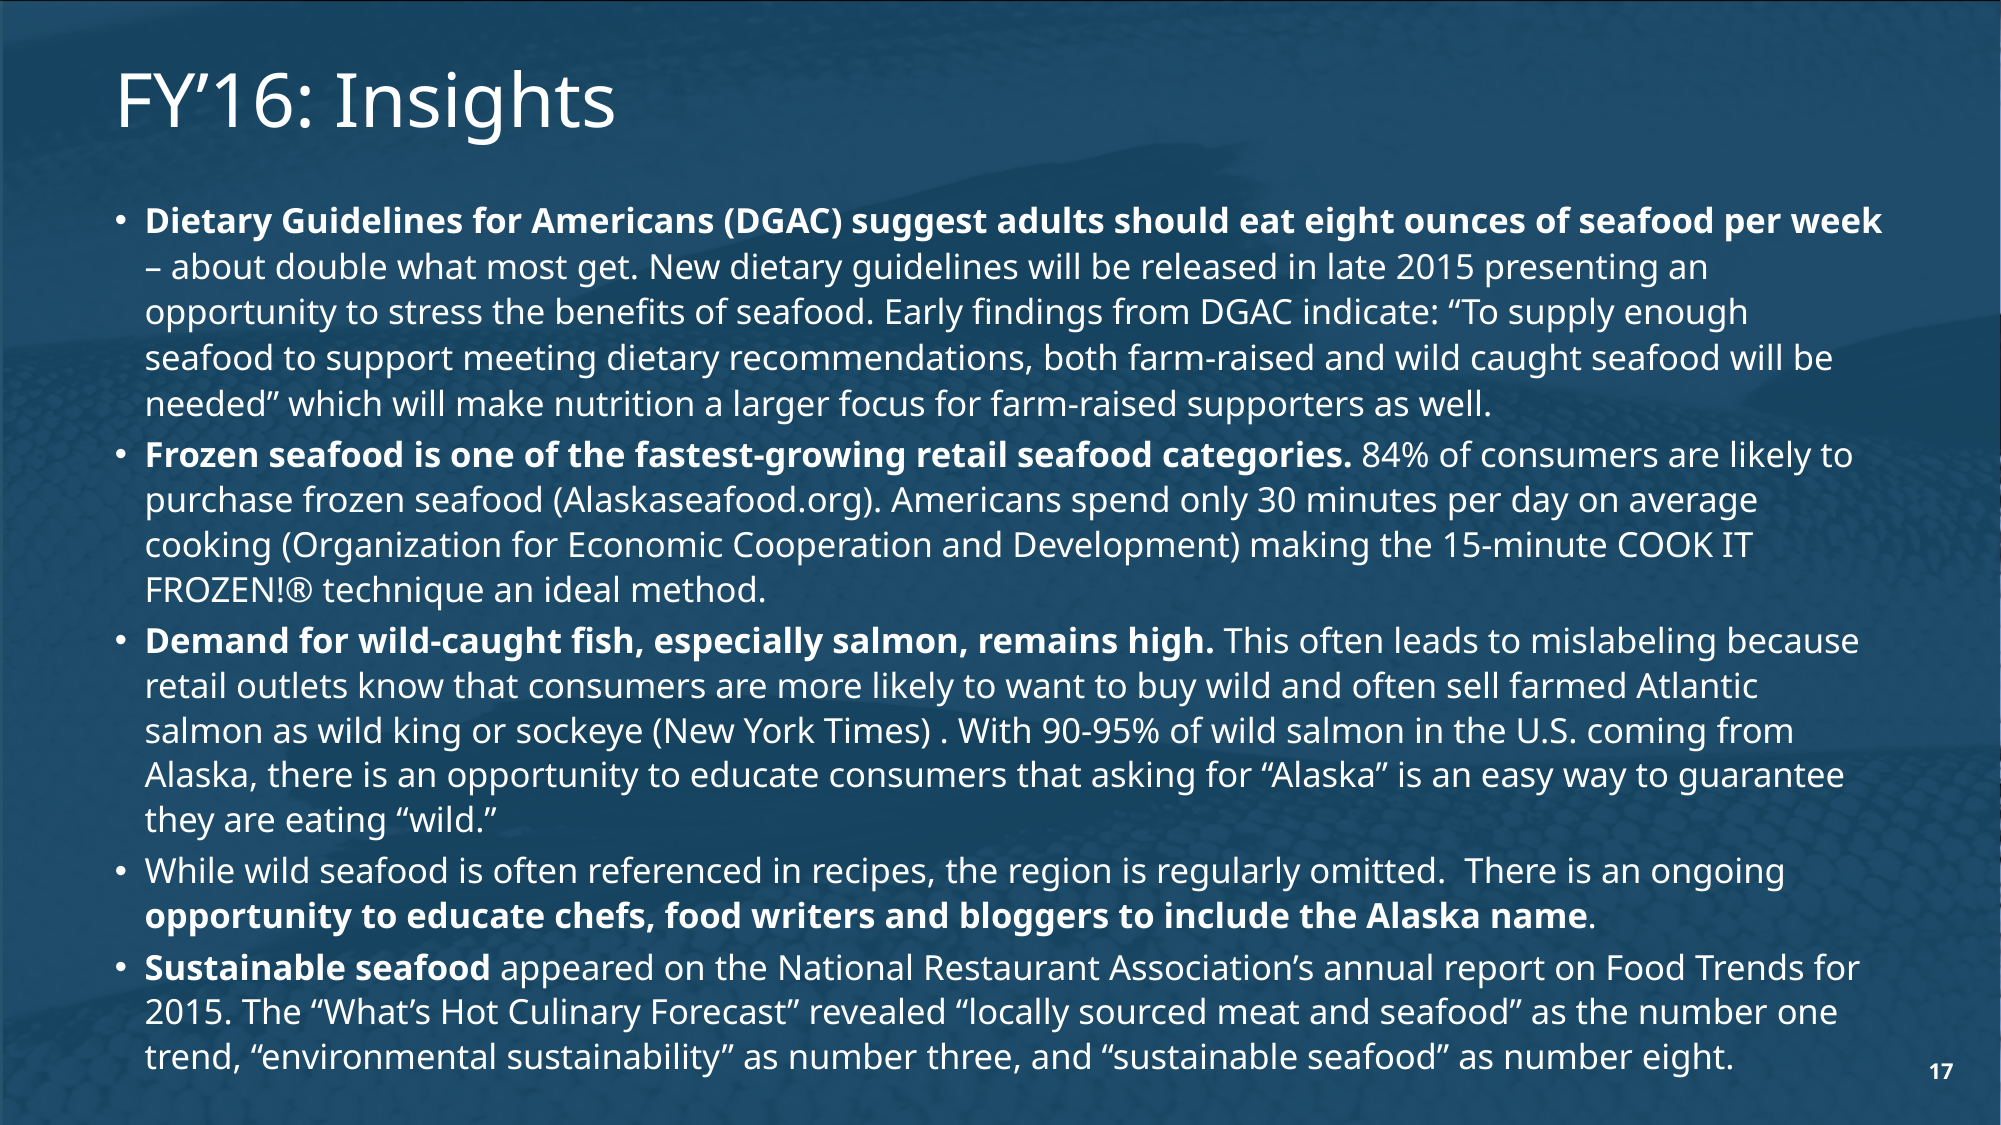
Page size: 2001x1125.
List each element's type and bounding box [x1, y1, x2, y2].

text_box [0, 0, 2000, 1125]
